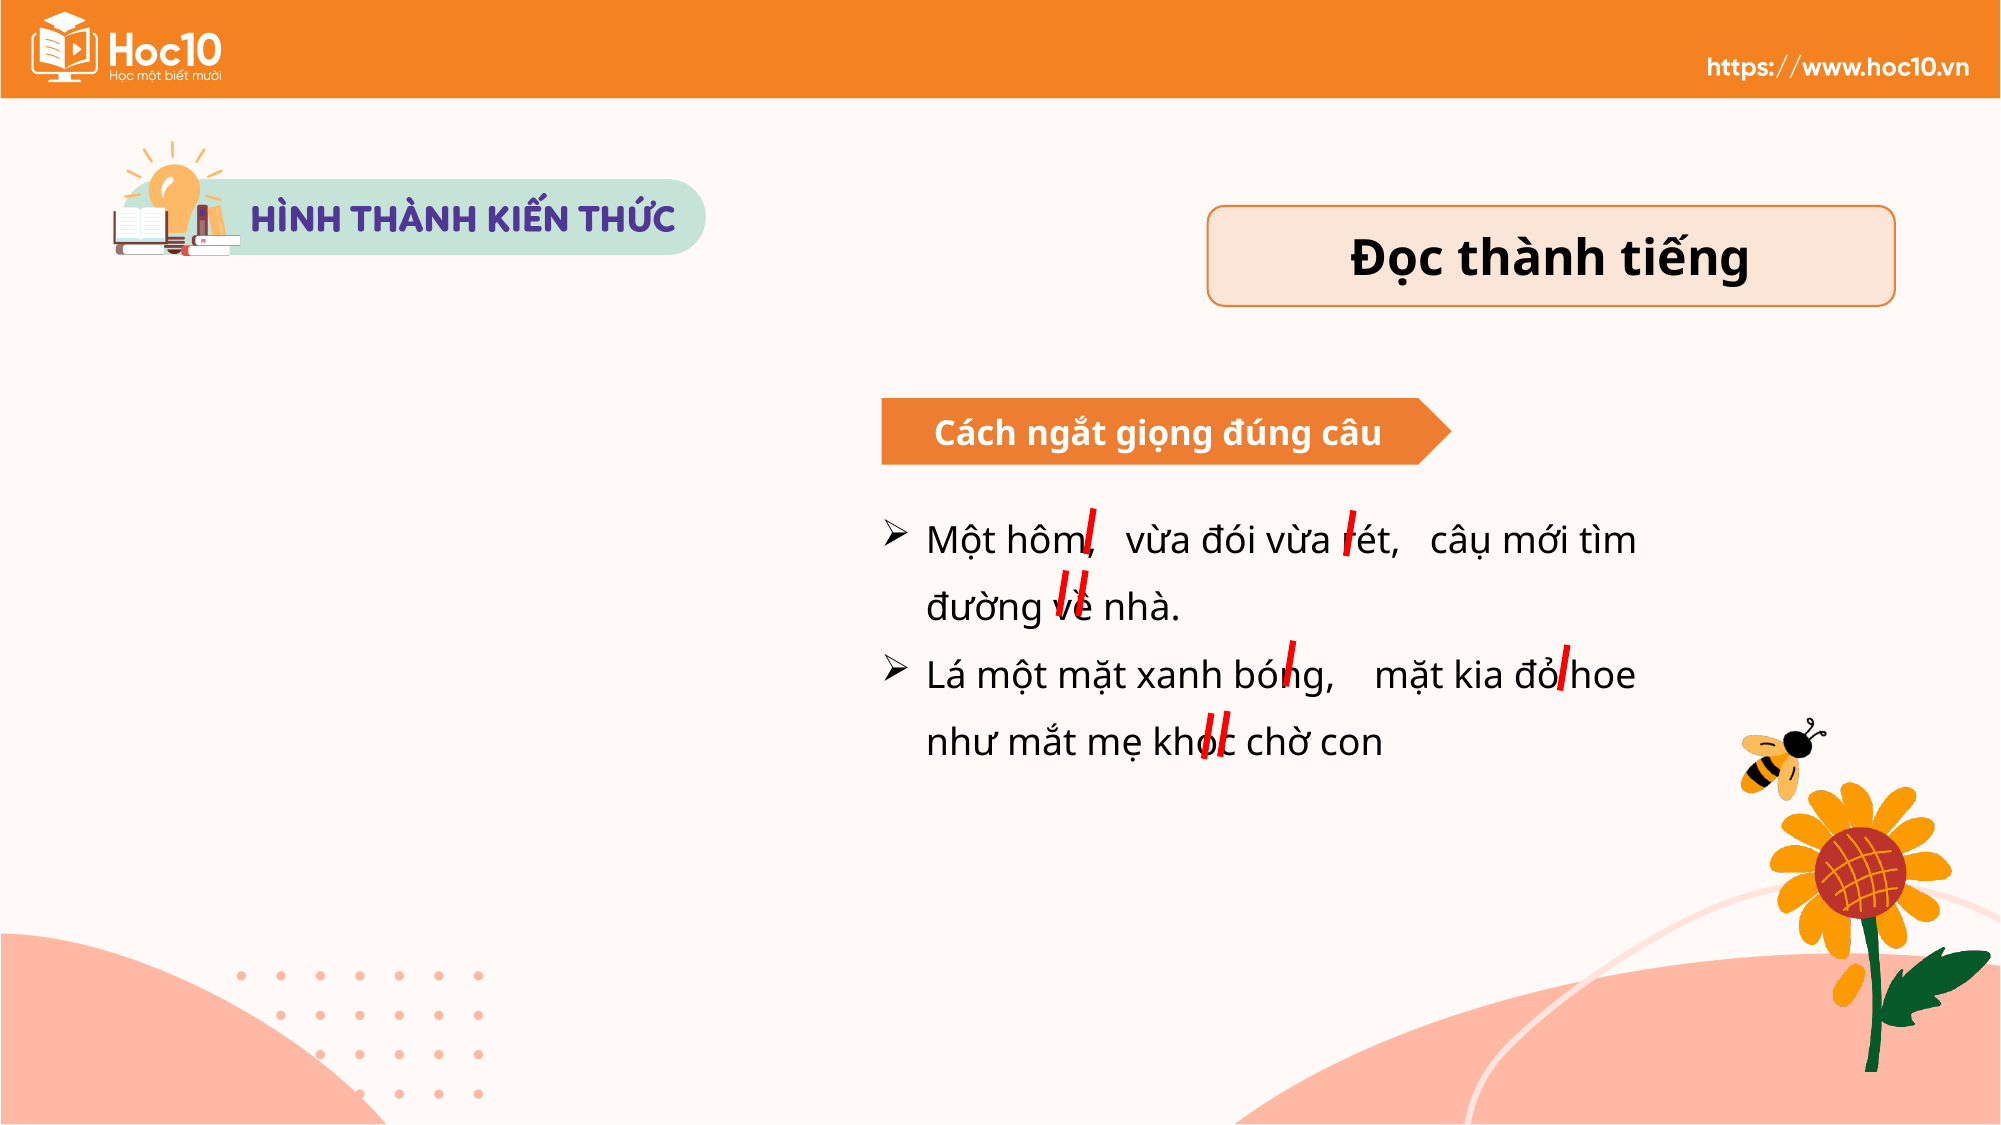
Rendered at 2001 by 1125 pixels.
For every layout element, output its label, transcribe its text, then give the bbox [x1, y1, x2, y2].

picture [0, 0, 2001, 1125]
text_box Một hôm, vừa đói vừa rét, câụ mới tìm đường về nhà. Lá một mặt xanh bóng, mặt kia đỏ hoe như mắt mẹ khóc chờ con [866, 485, 1720, 771]
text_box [1078, 570, 1086, 617]
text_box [1086, 508, 1094, 554]
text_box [1203, 713, 1212, 759]
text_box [1559, 644, 1568, 691]
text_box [1058, 570, 1067, 617]
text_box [1346, 510, 1354, 556]
text_box Cách ngắt giọng đúng câu [880, 397, 1454, 466]
text_box Đọc thành tiếng [1206, 204, 1896, 307]
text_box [1285, 640, 1294, 687]
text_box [1220, 710, 1228, 757]
